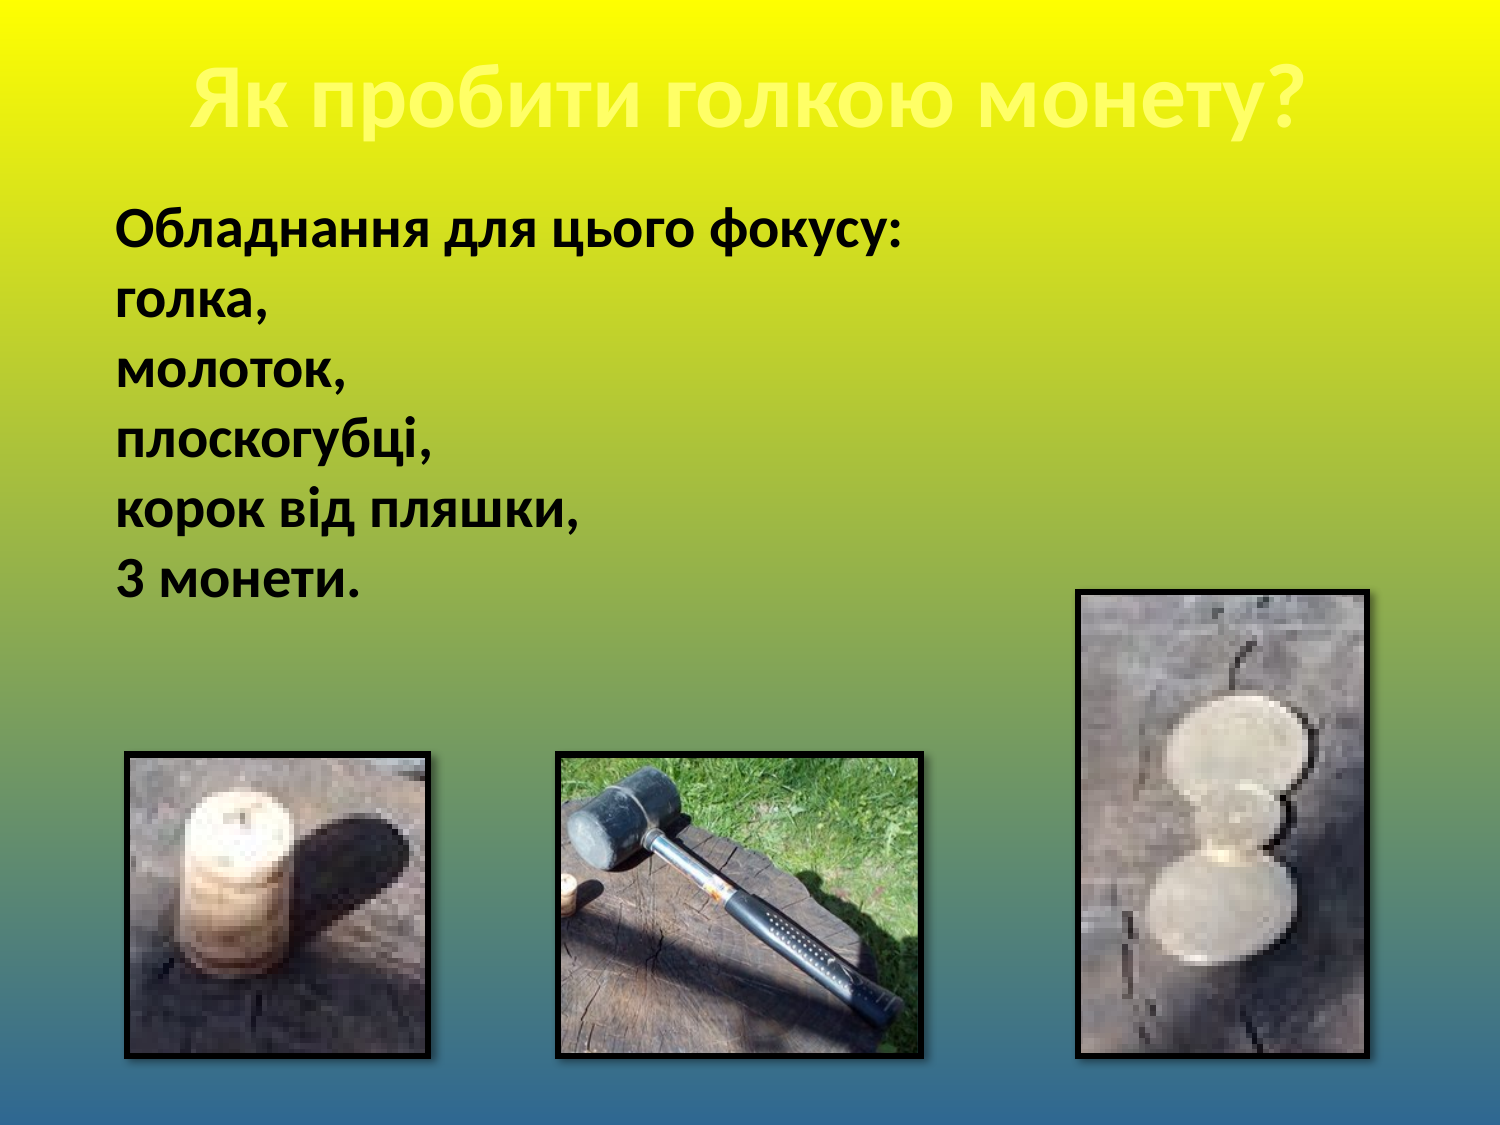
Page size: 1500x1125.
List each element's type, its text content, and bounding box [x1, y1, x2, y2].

picture [560, 757, 918, 1054]
title Як пробити голкою монету? [75, 17, 1425, 193]
list Обладнання для цього фокусу: голка, молоток, плоскогубці, корок від пляшки, 3 монети. [100, 196, 1022, 870]
picture [1080, 594, 1365, 1054]
picture [129, 757, 426, 1054]
